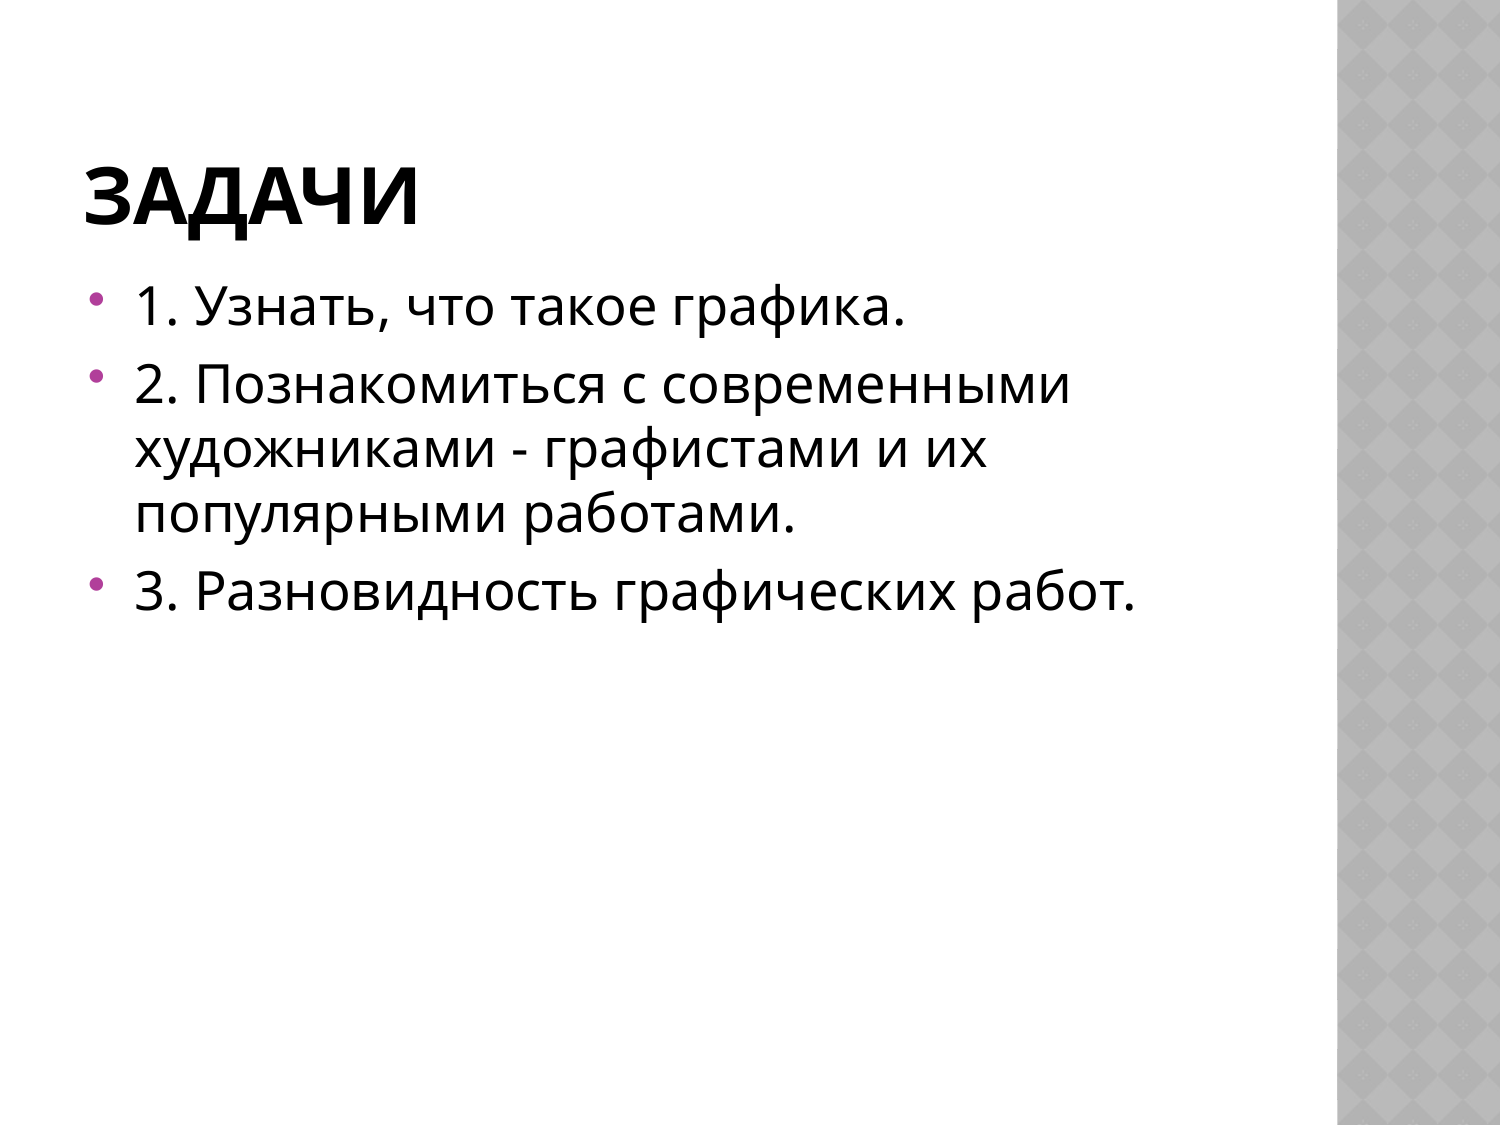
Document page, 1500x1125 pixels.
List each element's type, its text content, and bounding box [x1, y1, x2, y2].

title Задачи [75, 52, 1263, 240]
list 1. Узнать, что такое графика. 2. Познакомиться с современными художниками - графистами и их популярными работами. 3. Разновидность графических работ. [75, 264, 1263, 1059]
